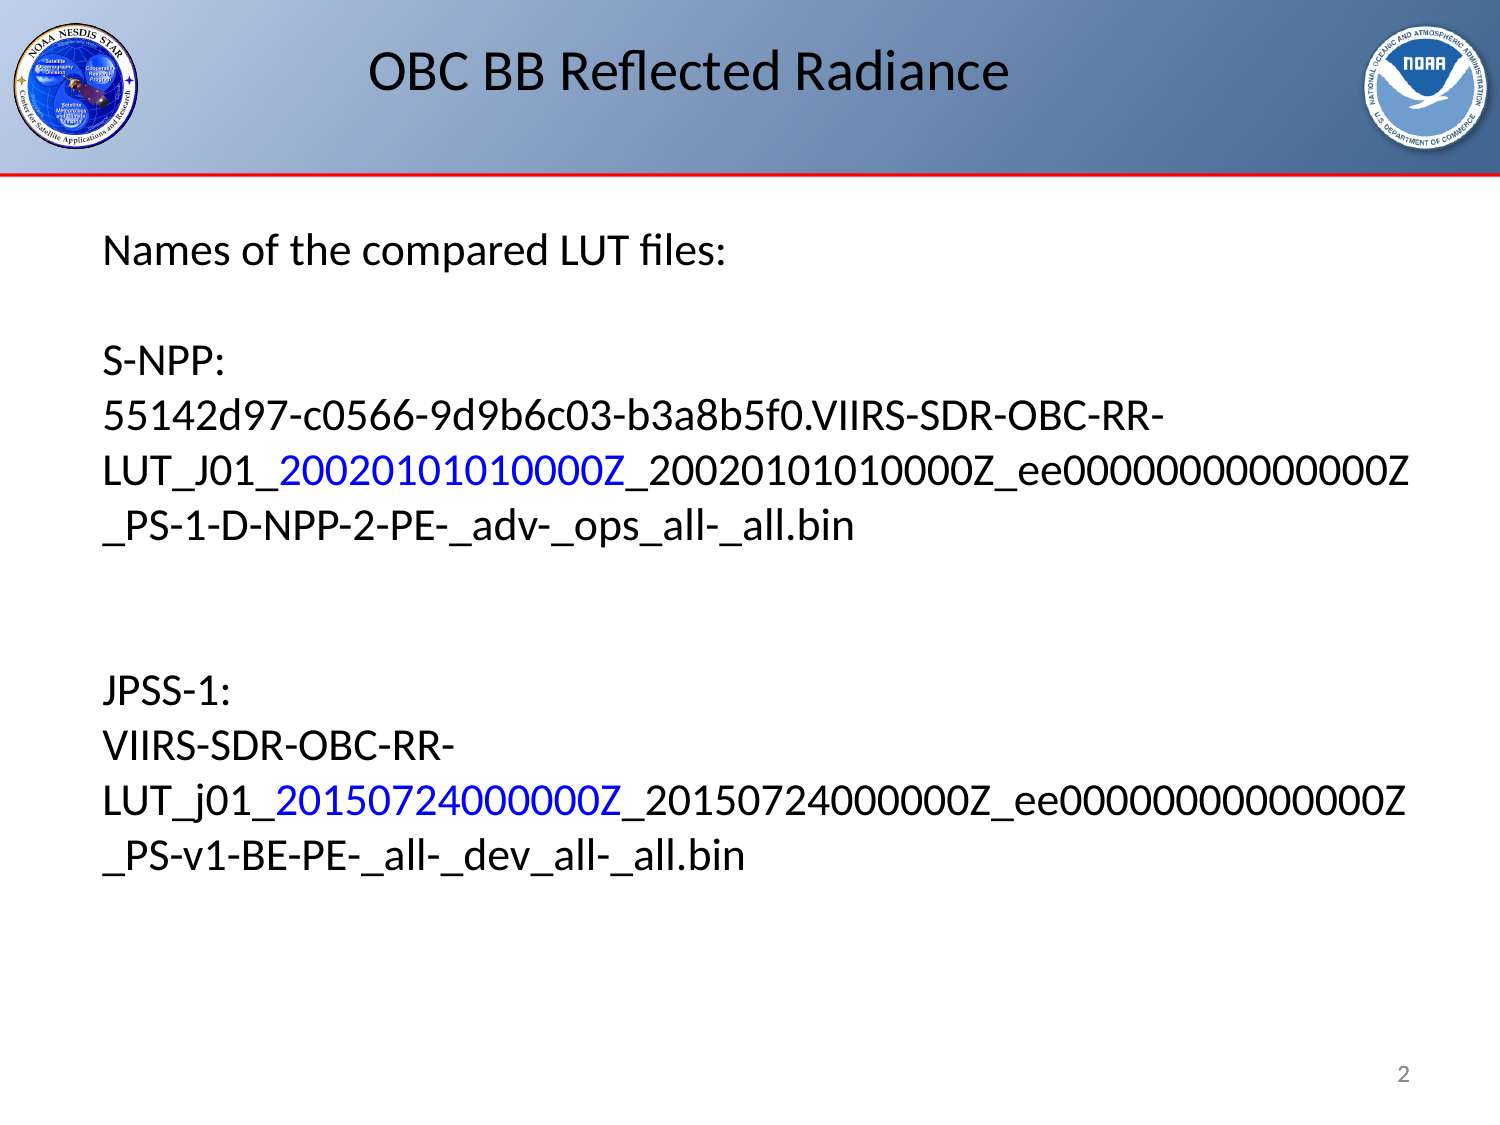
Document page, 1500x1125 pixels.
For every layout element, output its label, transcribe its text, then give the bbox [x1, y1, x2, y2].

text_box OBC BB Reflected Radiance [353, 24, 1039, 110]
picture [12, 23, 138, 150]
picture [1362, 24, 1488, 150]
text_box 2 [1074, 1042, 1425, 1103]
text_box Names of the compared LUT files: S-NPP: 55142d97-c0566-9d9b6c03-b3a8b5f0.VIIRS-SDR-OBC-RR-LUT_J01_20020101010000Z_20020101010000Z_ee00000000000000Z_PS-1-D-NPP-2-PE-_adv-_ops_all-_all.bin JPSS-1: VIIRS-SDR-OBC-RR-LUT_j01_20150724000000Z_20150724000000Z_ee00000000000000Z_PS-v1-BE-PE-_all-_dev_all-_all.bin [87, 212, 1438, 887]
